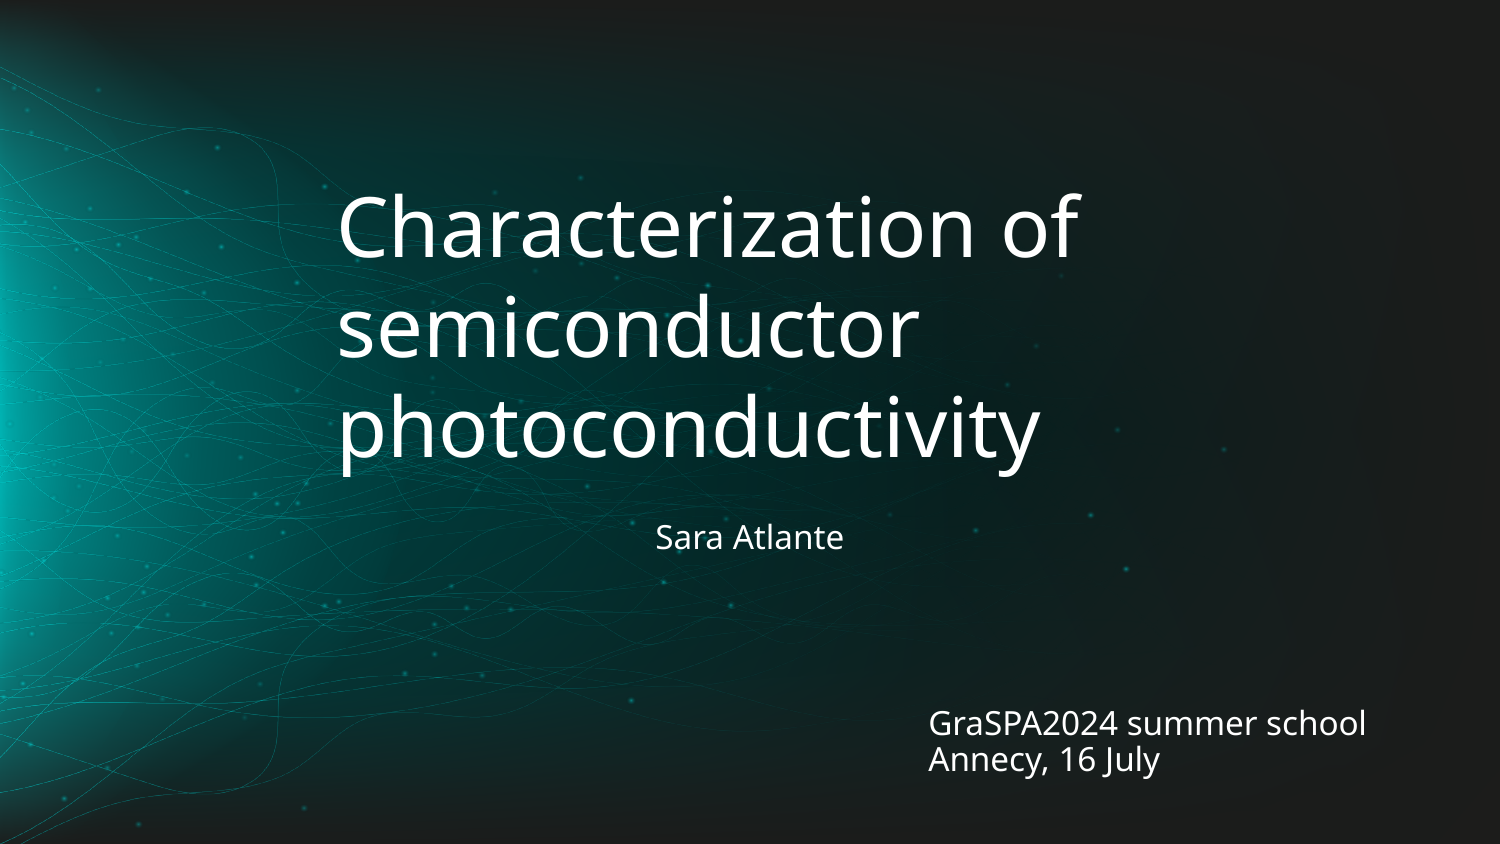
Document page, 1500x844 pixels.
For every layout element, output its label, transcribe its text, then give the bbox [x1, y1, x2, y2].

picture [0, 0, 1500, 844]
text_box GraSPA2024 summer school Annecy, 16 July [913, 691, 1466, 770]
subtitle Sara Atlante [434, 489, 1066, 578]
title Characterization of semiconductor photoconductivity [321, 228, 1179, 489]
